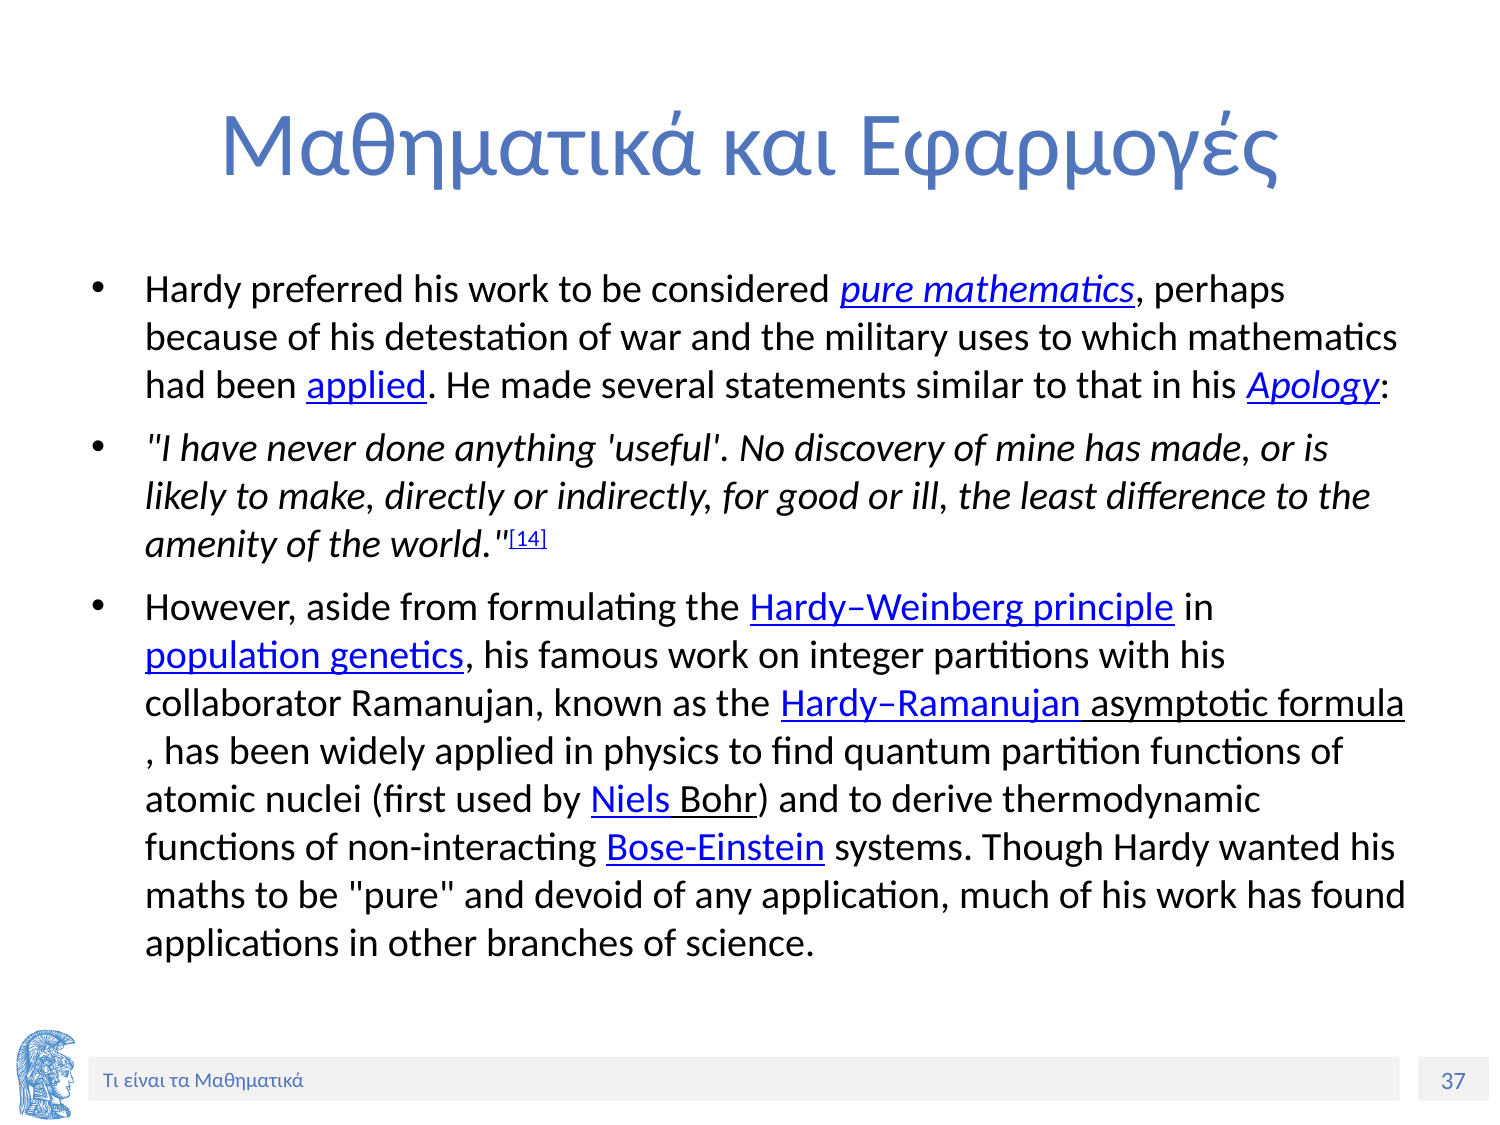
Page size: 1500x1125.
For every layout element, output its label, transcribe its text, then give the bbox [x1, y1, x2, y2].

title Μαθηματικά και Εφαρμογές [75, 45, 1425, 233]
list Hardy preferred his work to be considered pure mathematics, perhaps because of his detestation of war and the military uses to which mathematics had been applied. He made several statements similar to that in his Apology: "I have never done anything 'useful'. No discovery of mine has made, or is likely to make, directly or indirectly, for good or ill, the least difference to the amenity of the world."[14] However, aside from formulating the Hardy–Weinberg principle in population genetics, his famous work on integer partitions with his collaborator Ramanujan, known as the Hardy–Ramanujan asymptotic formula, has been widely applied in physics to find quantum partition functions of atomic nuclei (first used by Niels Bohr) and to derive thermodynamic functions of non-interacting Bose-Einstein systems. Though Hardy wanted his maths to be "pure" and devoid of any application, much of his work has found applications in other branches of science. [76, 255, 1427, 998]
picture [9, 1026, 81, 1120]
